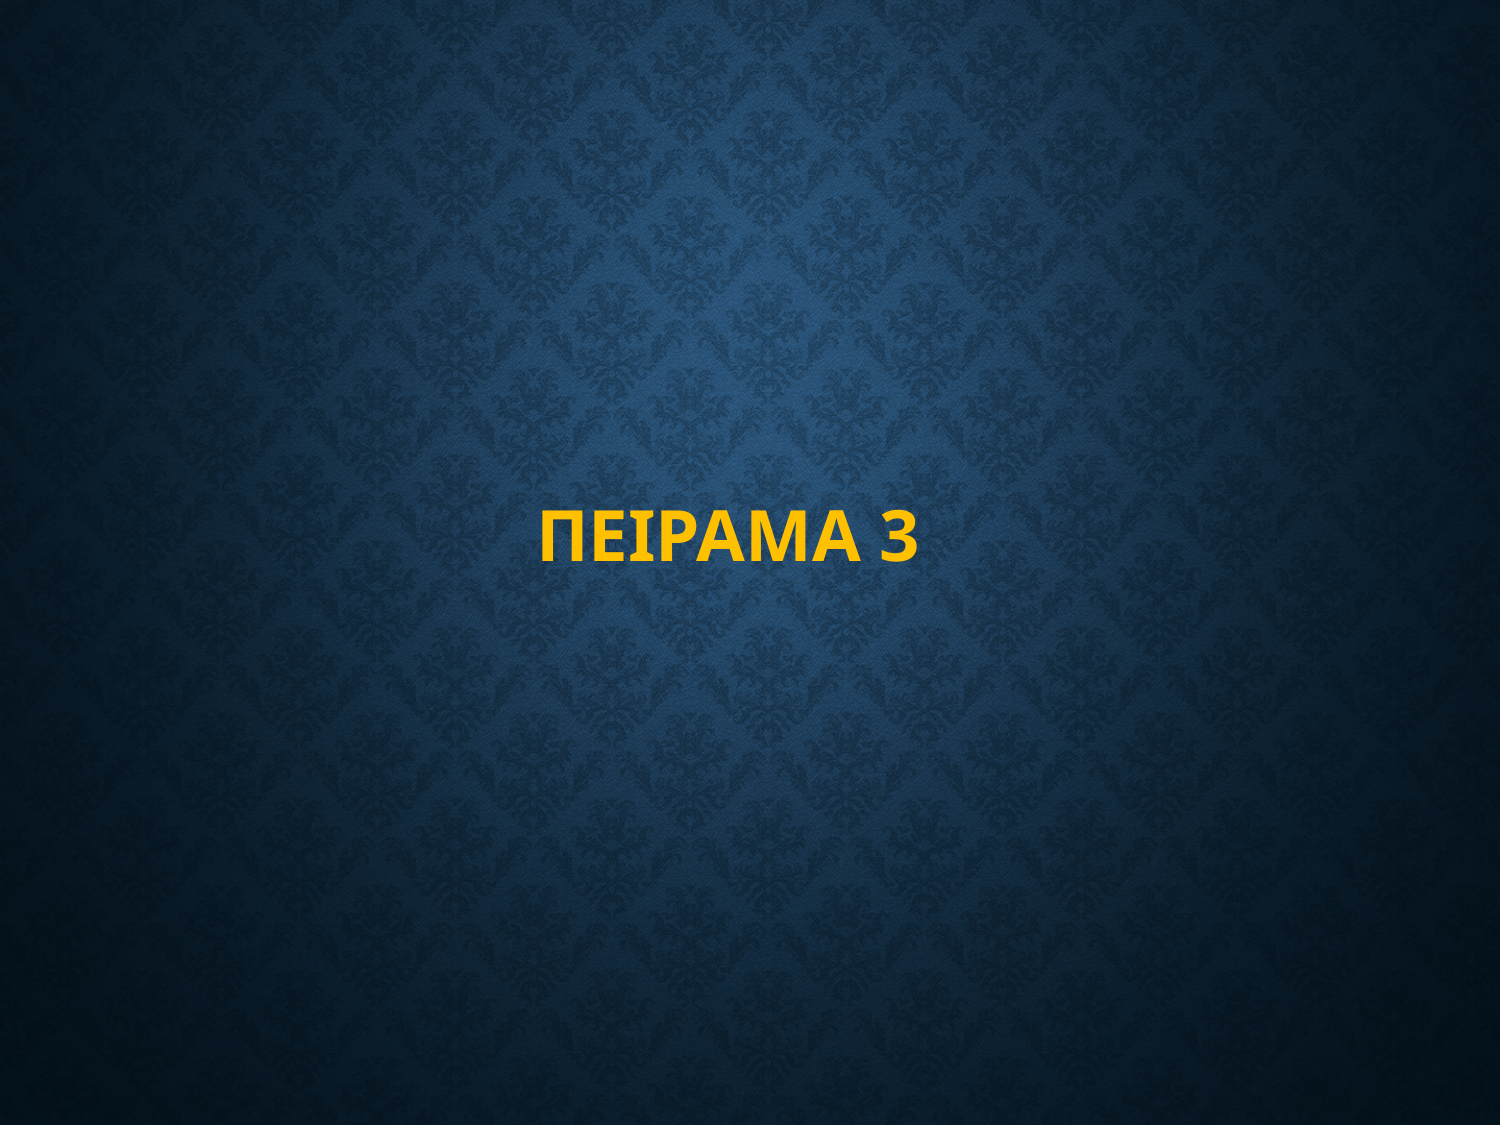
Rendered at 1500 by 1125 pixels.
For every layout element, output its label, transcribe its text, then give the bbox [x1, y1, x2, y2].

title ΠΕΙΡΑΜΑ 3 [53, 444, 1404, 632]
